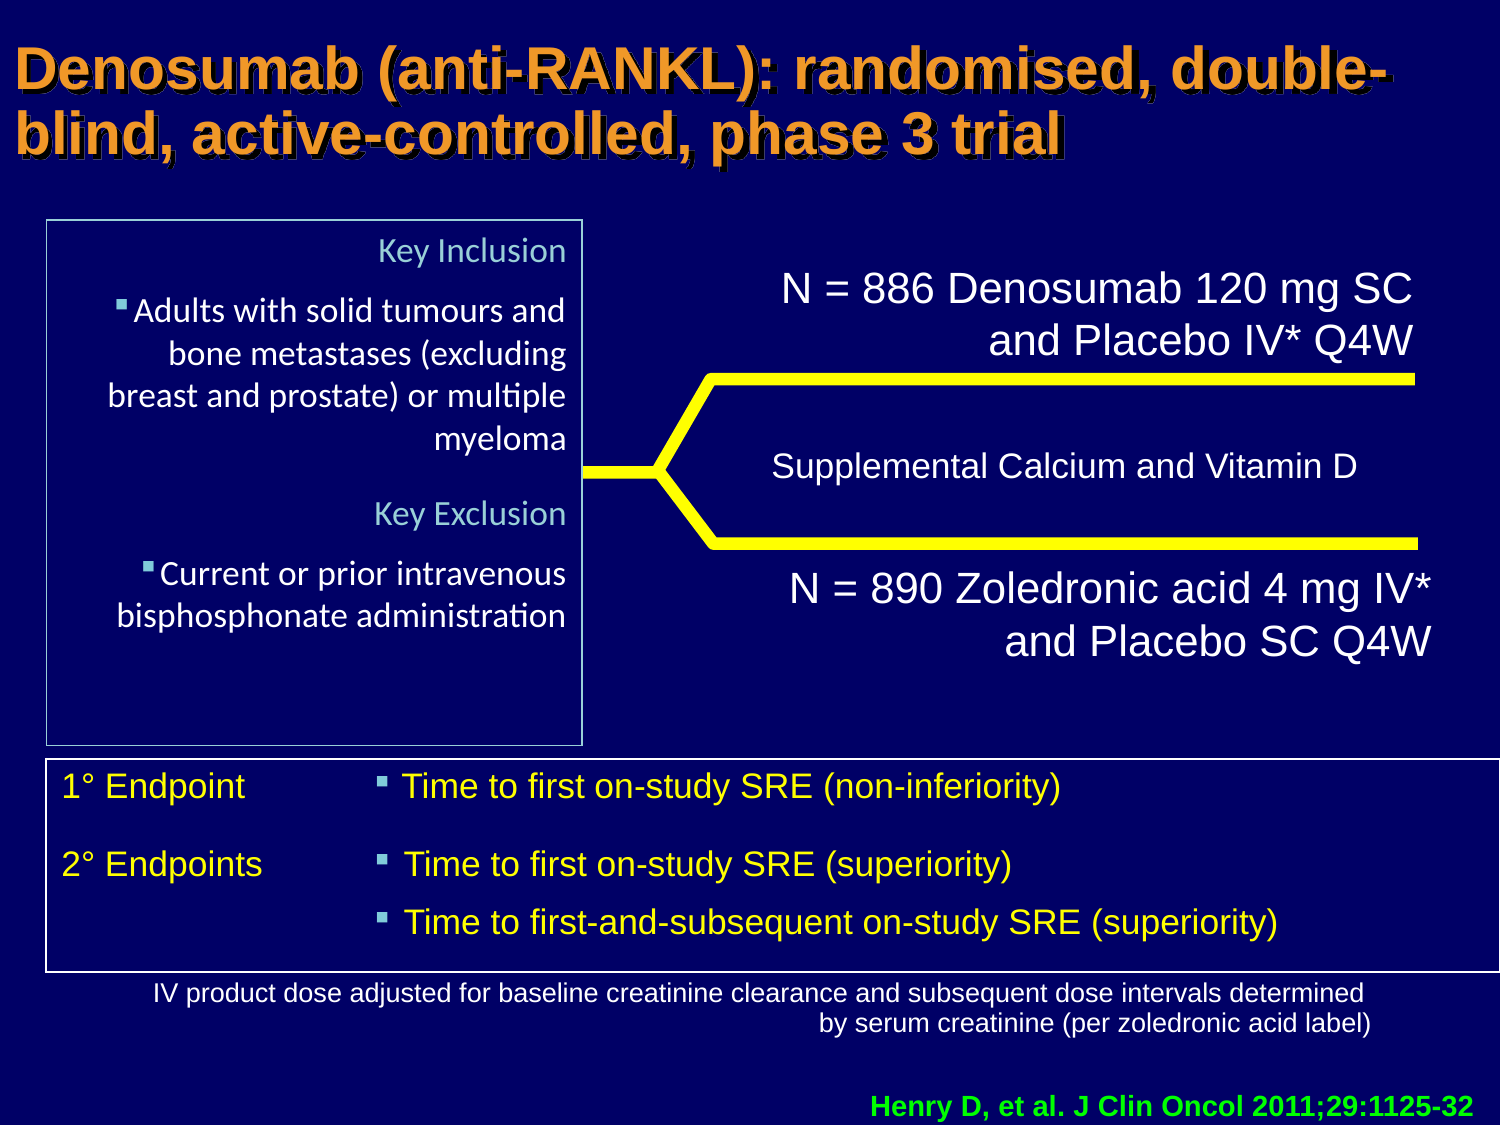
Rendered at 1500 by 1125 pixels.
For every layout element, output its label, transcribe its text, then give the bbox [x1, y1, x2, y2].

text_box N = 886 Denosumab 120 mg SC and Placebo IV* Q4W [718, 252, 1429, 372]
text_box [582, 379, 1415, 473]
table_cell Time to first on-study SRE (superiority) Time to first-and-subsequent on-study SRE (superiority) [359, 837, 1499, 971]
table_header 1° Endpoint [47, 760, 359, 837]
table_header Time to first on-study SRE (non-inferiority) [359, 760, 1499, 837]
title Denosumab (anti-RANKL): randomised, double-blind, active-controlled, phase 3 trial [0, 19, 1495, 187]
text_box *IV product dose adjusted for baseline creatinine clearance and subsequent dose intervals determined by serum creatinine (per zoledronic acid label) [0, 971, 1387, 1046]
table_cell 2° Endpoints [47, 837, 359, 971]
text_box Henry D, et al. J Clin Oncol 2011;29:1125-32 [855, 1080, 1482, 1125]
text_box N = 890 Zoledronic acid 4 mg IV* and Placebo SC Q4W [724, 552, 1448, 673]
text_box Supplemental Calcium and Vitamin D [723, 435, 1407, 493]
text_box [659, 472, 1418, 544]
text_box Key Inclusion Adults with solid tumours and bone metastases (excluding breast and prostate) or multiple myeloma Key Exclusion Current or prior intravenous bisphosphonate administration [46, 219, 582, 746]
